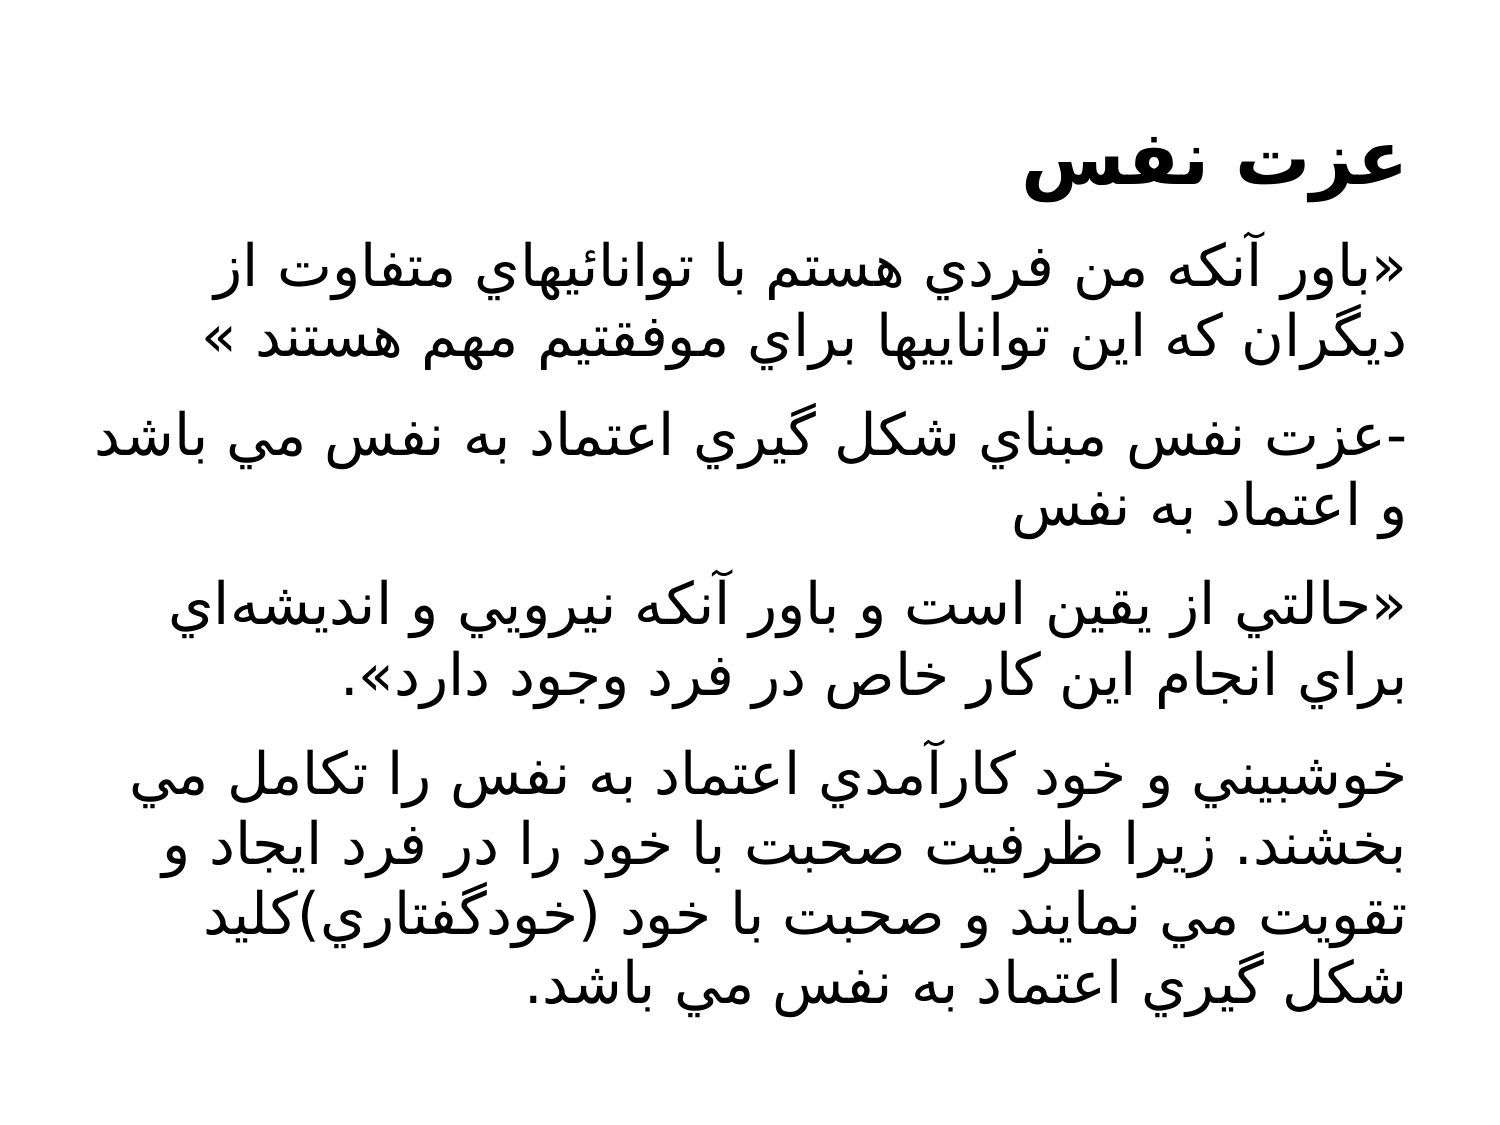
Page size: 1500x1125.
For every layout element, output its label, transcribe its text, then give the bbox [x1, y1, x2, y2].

text_box عزت نفس «باور آنكه من فردي هستم با توانائيهاي متفاوت از ديگران كه اين تواناييها براي موفقتيم مهم هستند » -عزت نفس مبناي شكل گيري اعتماد به نفس مي باشد و اعتماد به نفس «حالتي از يقين است و باور آنكه نيرويي و انديشه‌اي براي انجام اين كار خاص در فرد وجود دارد». خوشبيني و خود كارآمدي اعتماد به نفس را تكامل مي بخشند. زيرا ظرفيت صحبت با خود را در فرد ايجاد و تقويت مي نمايند و صحبت با خود (خودگفتاري)كليد شكل گيري اعتماد به نفس مي باشد. [64, 101, 1424, 1123]
